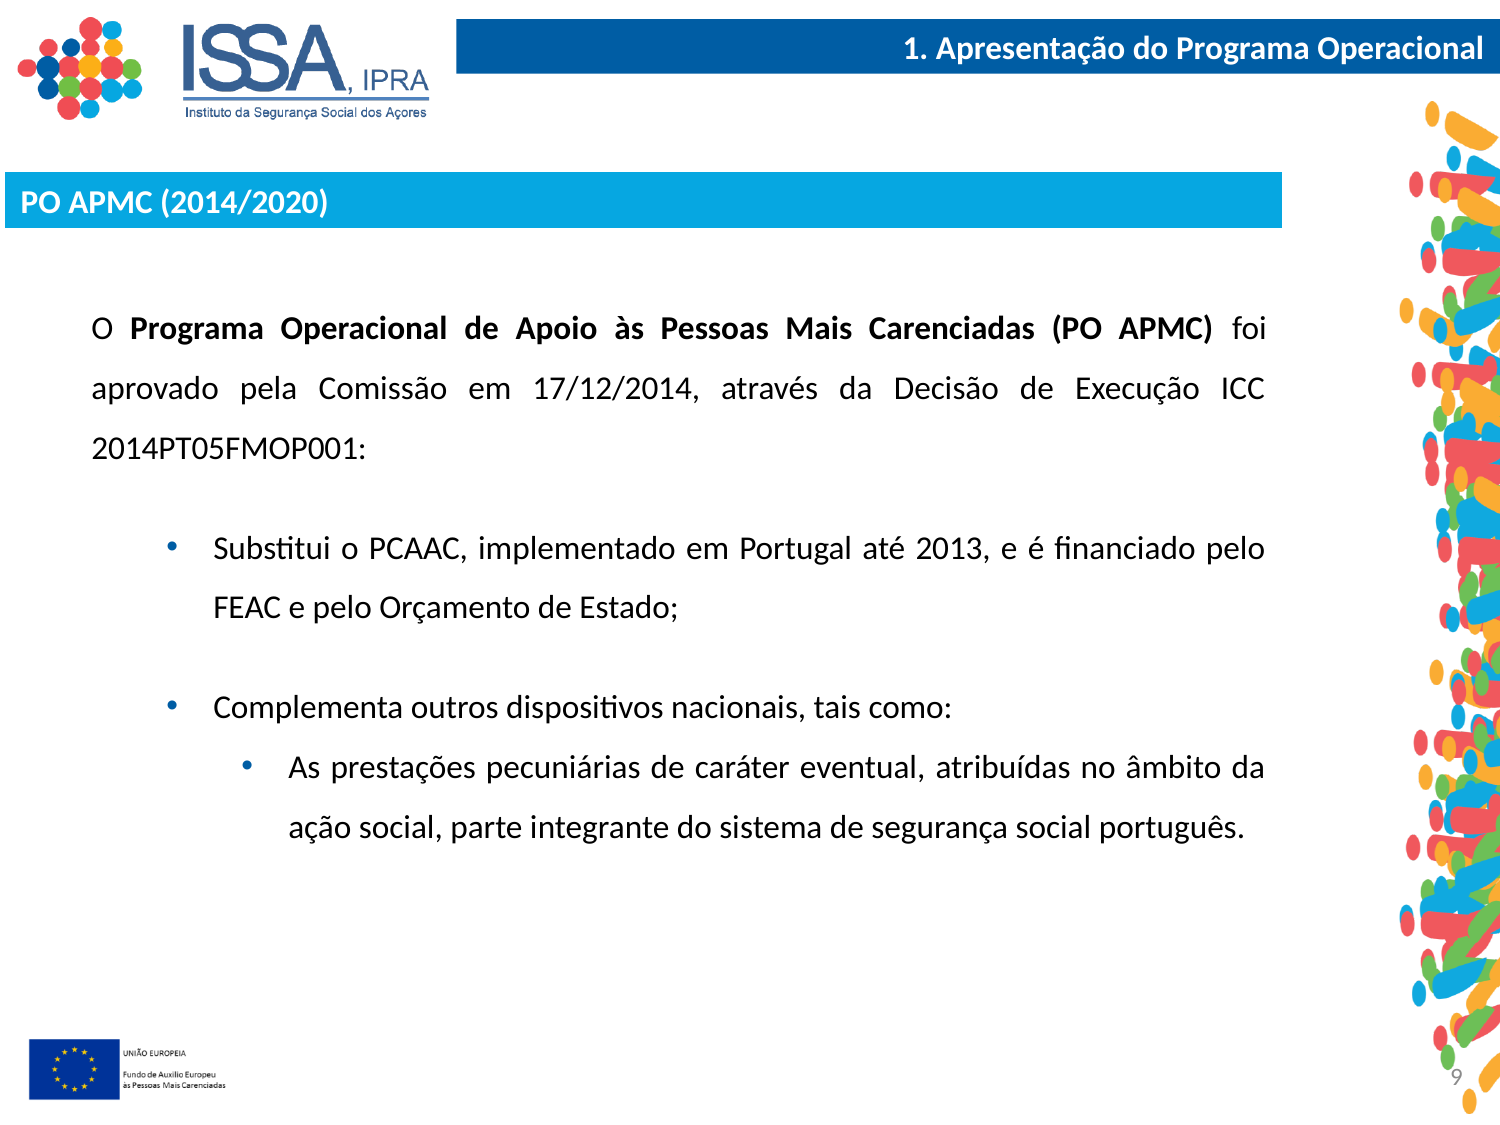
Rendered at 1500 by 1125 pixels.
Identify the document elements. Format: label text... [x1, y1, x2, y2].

picture [17, 1034, 231, 1107]
text_box 1. Apresentação do Programa Operacional [456, 19, 1500, 74]
text_box O Programa Operacional de Apoio às Pessoas Mais Carenciadas (PO APMC) foi aprovado pela Comissão em 17/12/2014, através da Decisão de Execução ICC 2014PT05FMOP001: Substitui o PCAAC, implementado em Portugal até 2013, e é financiado pelo FEAC e pelo Orçamento de Estado; Complementa outros dispositivos nacionais, tais como: As prestações pecuniárias de caráter eventual, atribuídas no âmbito da ação social, parte integrante do sistema de segurança social português. [76, 278, 1282, 853]
text_box PO APMC (2014/2020) [5, 172, 1282, 228]
picture [171, 18, 430, 123]
picture [17, 17, 146, 124]
picture [1399, 101, 1500, 1114]
